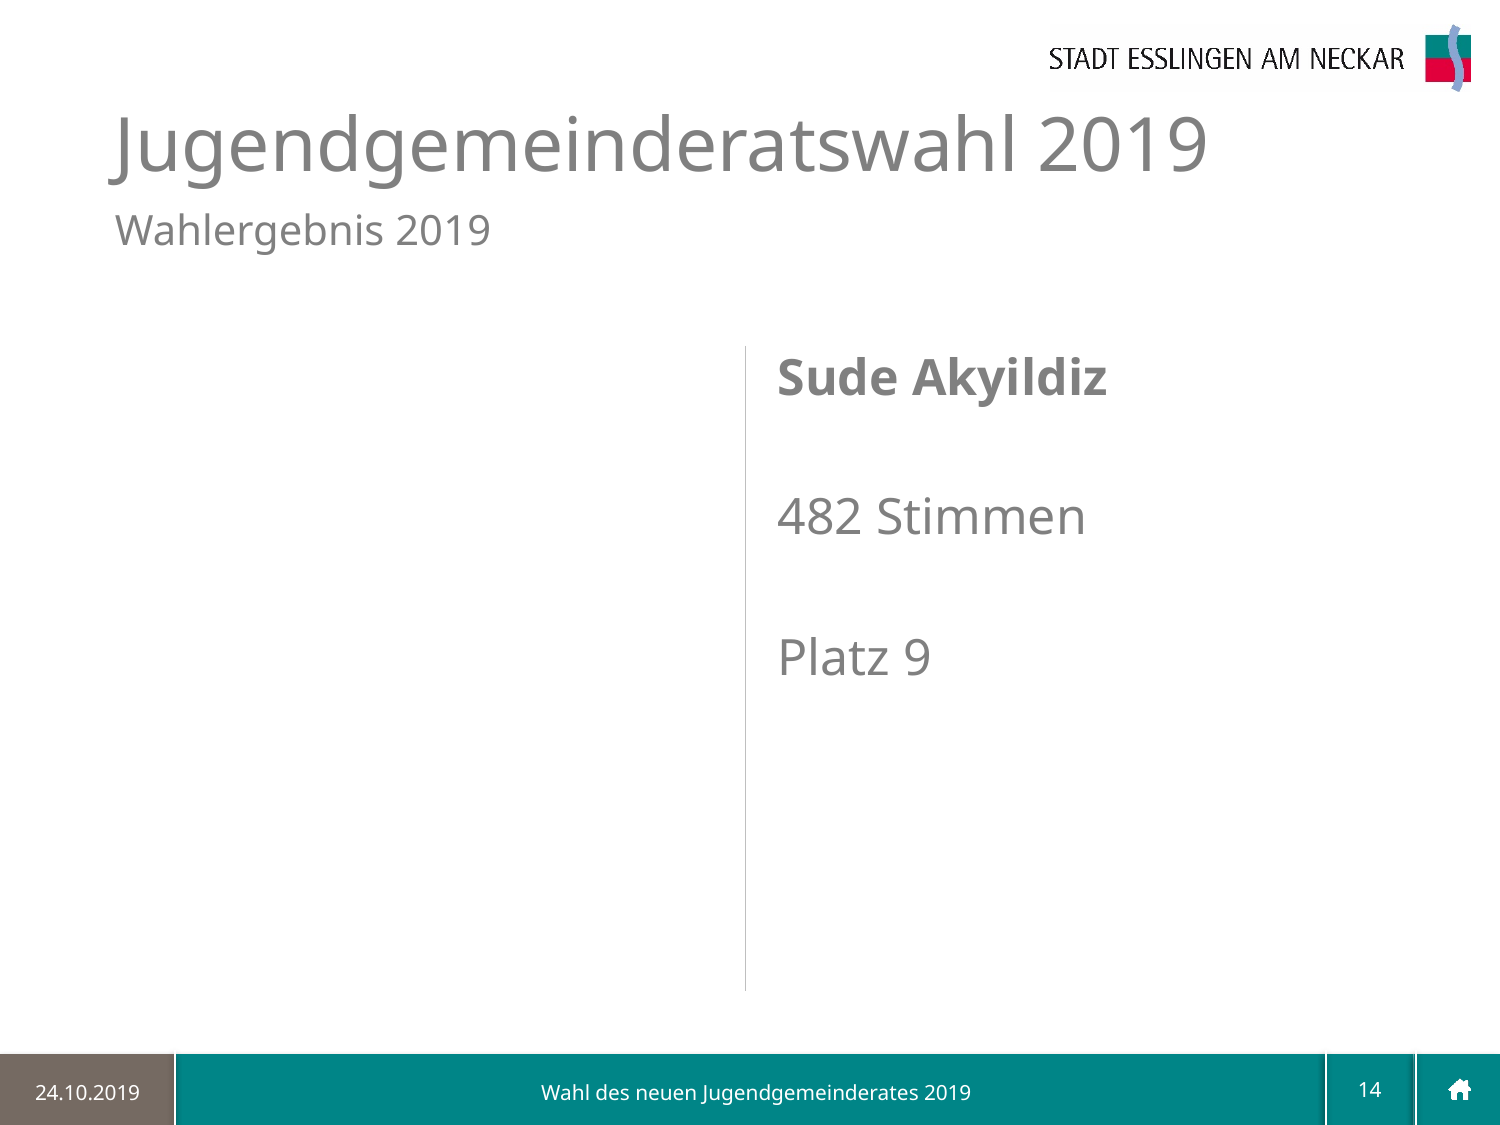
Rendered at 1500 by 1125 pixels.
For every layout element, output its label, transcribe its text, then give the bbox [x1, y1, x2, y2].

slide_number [0, 1062, 175, 1123]
picture [1050, 24, 1471, 92]
list Wahlergebnis 2019 [99, 195, 1375, 271]
footer Wahl des neuen Jugendgemeinderates 2019 [324, 1062, 1188, 1123]
slide_number 14 [1325, 1056, 1414, 1125]
title Jugendgemeinderatswahl 2019 [99, 85, 1379, 198]
picture [1448, 1078, 1471, 1100]
list Sude Akyildiz 482 Stimmen Platz 9 [762, 337, 1416, 1014]
